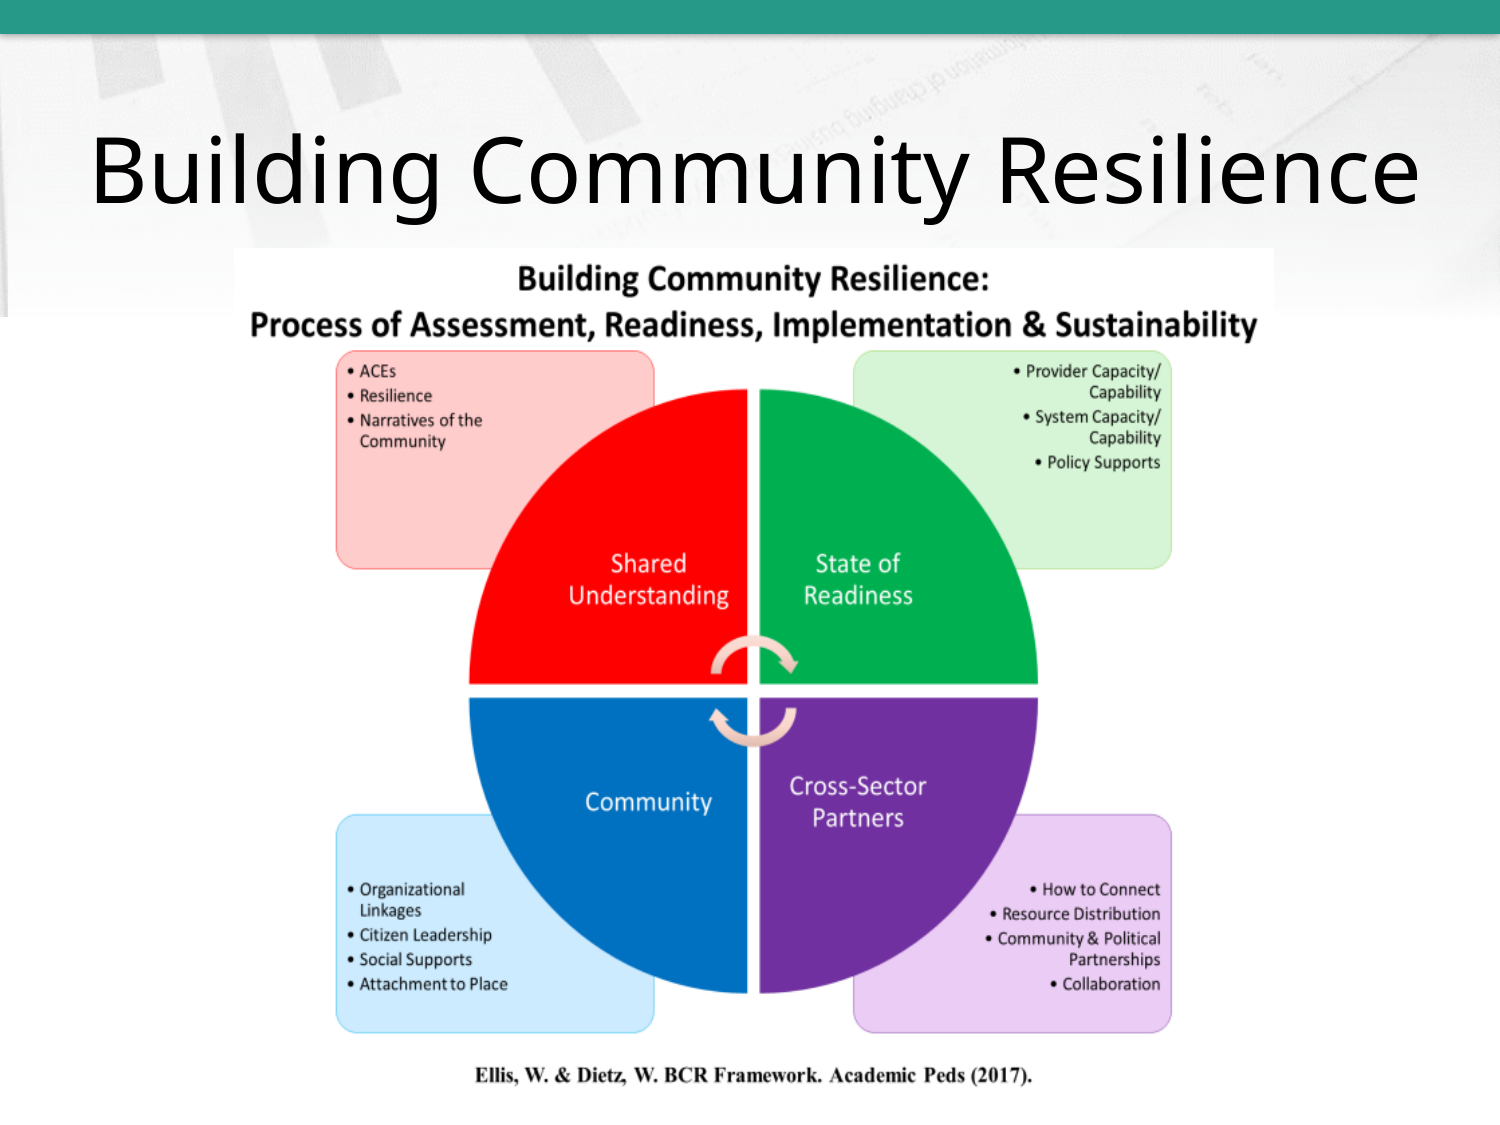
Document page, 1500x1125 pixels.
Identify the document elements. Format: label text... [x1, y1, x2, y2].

title Building Community Resilience [66, 51, 1440, 297]
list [234, 248, 1274, 1102]
